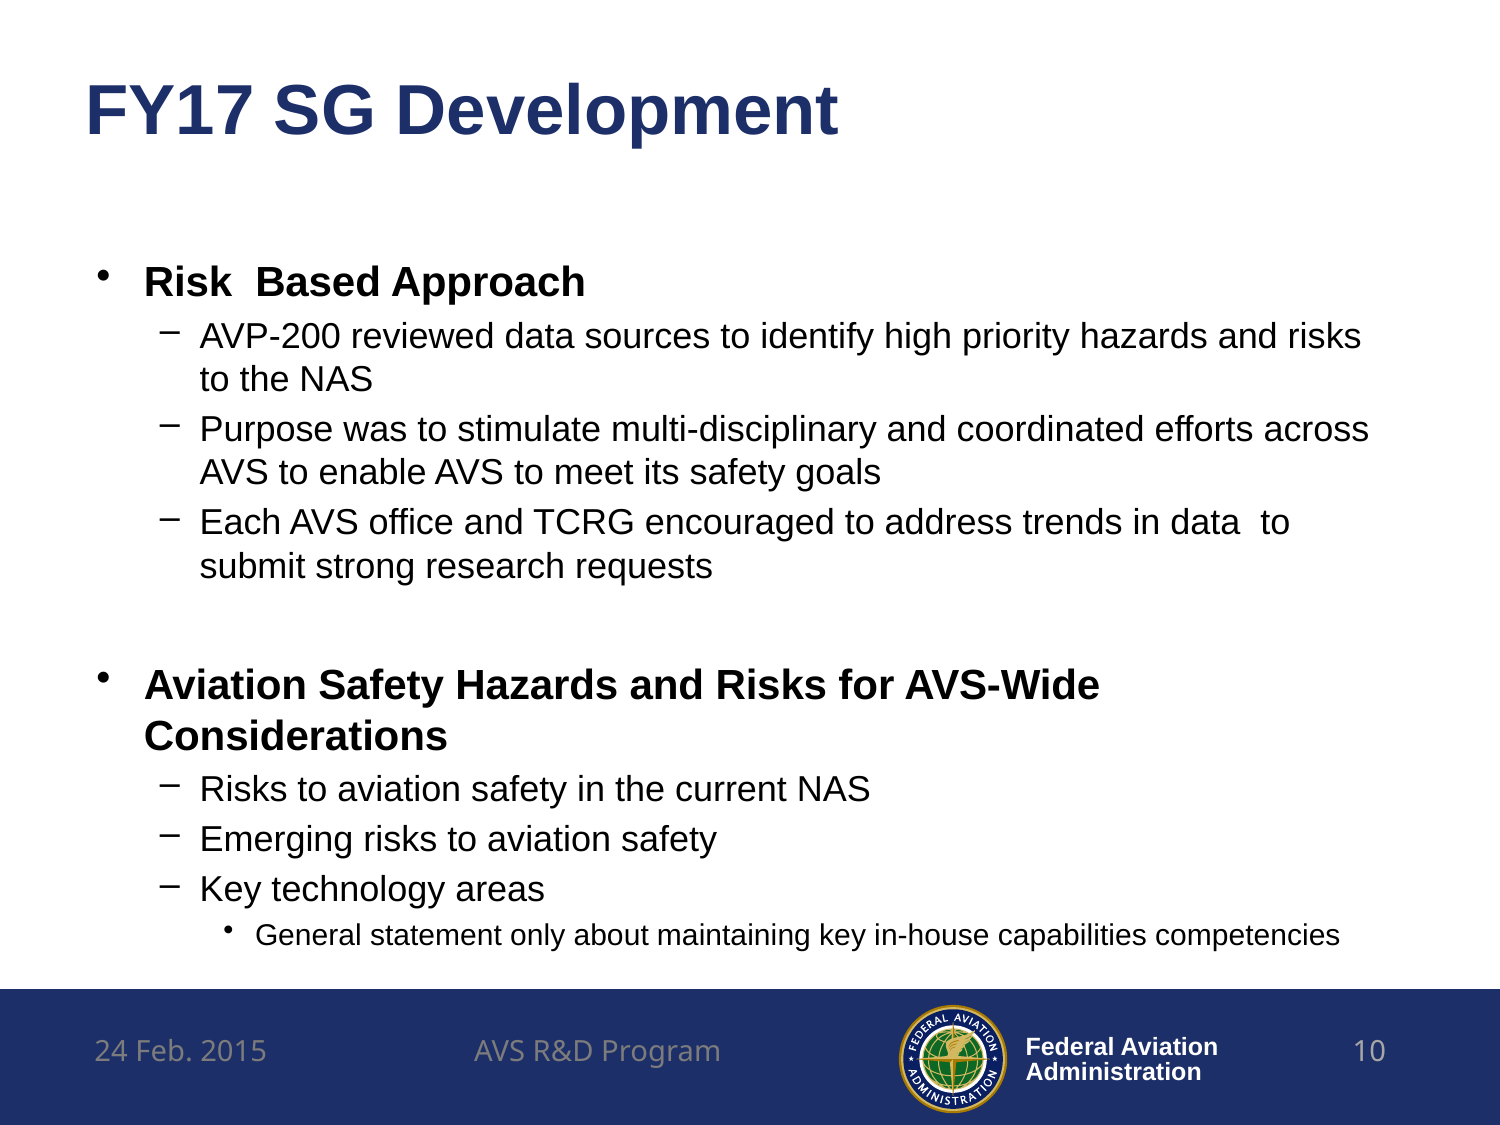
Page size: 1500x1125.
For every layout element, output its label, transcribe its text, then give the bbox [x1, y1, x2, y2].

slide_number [79, 1025, 354, 1100]
slide_number 10 [1256, 1025, 1402, 1100]
title FY17 SG Development [70, 56, 1461, 157]
list Risk Based Approach AVP-200 reviewed data sources to identify high priority hazards and risks to the NAS Purpose was to stimulate multi-disciplinary and coordinated efforts across AVS to enable AVS to meet its safety goals Each AVS office and TCRG encouraged to address trends in data to submit strong research requests Aviation Safety Hazards and Risks for AVS-Wide Considerations Risks to aviation safety in the current NAS Emerging risks to aviation safety Key technology areas General statement only about maintaining key in-house capabilities competencies [81, 247, 1402, 968]
footer AVS R&D Program [360, 1025, 836, 1100]
